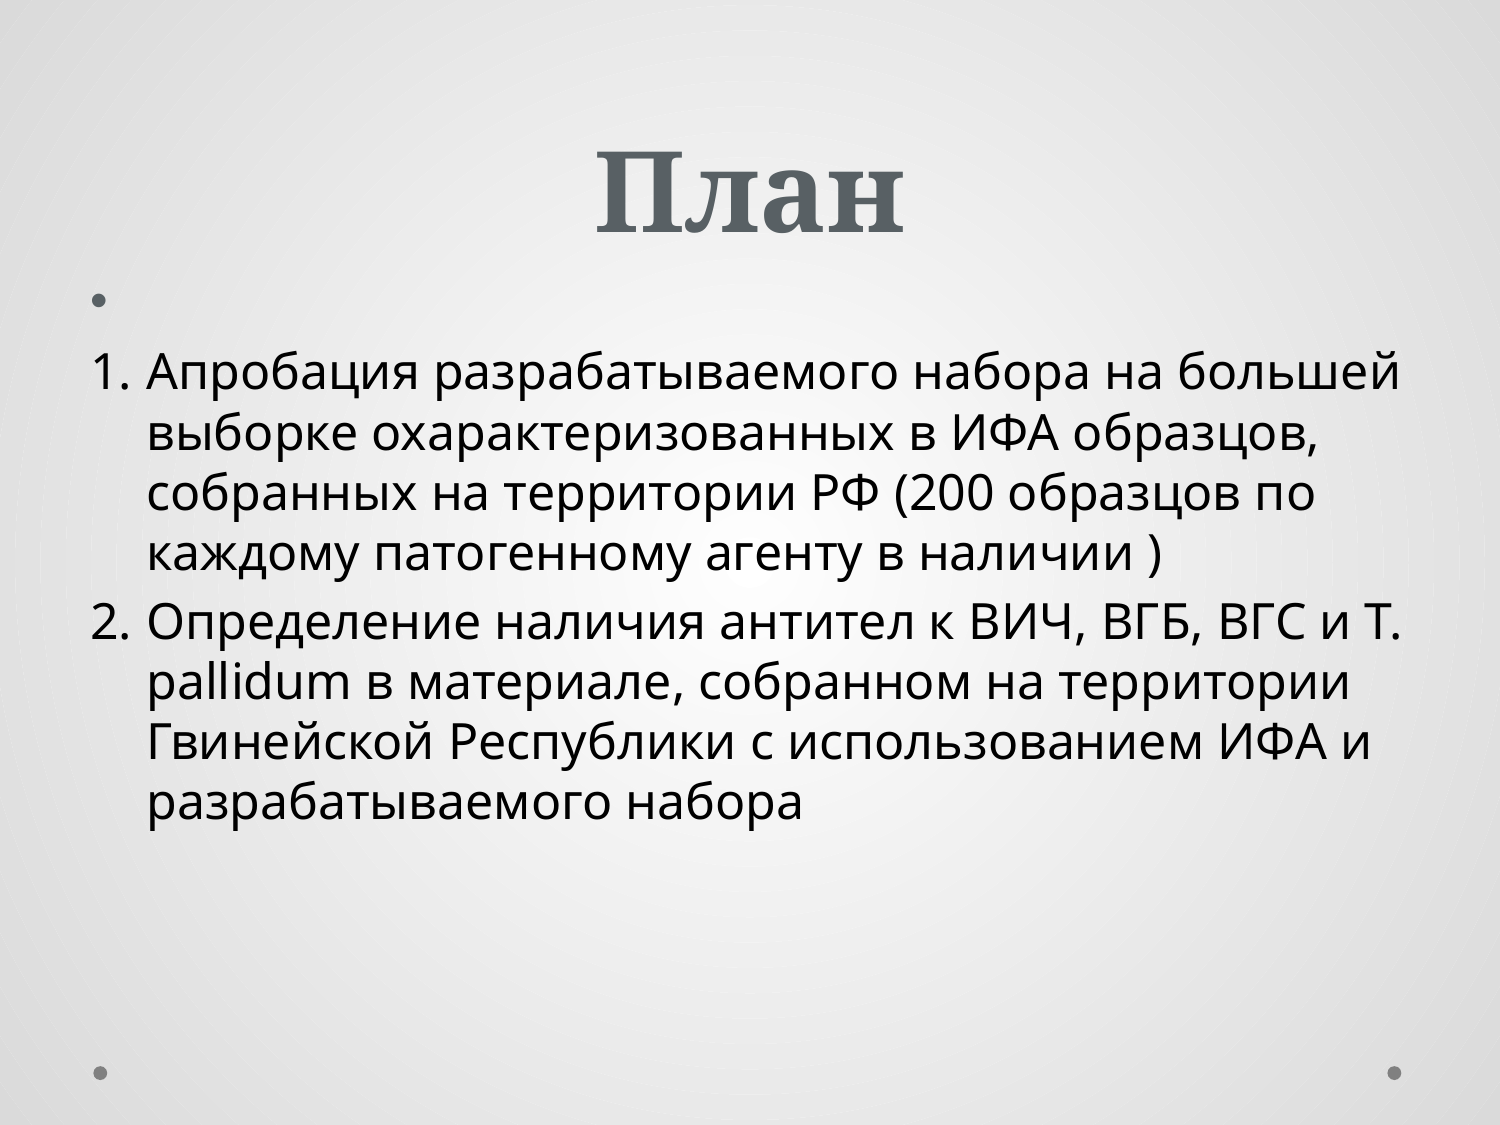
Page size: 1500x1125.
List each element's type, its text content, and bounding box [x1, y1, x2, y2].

list Апробация разрабатываемого набора на большей выборке охарактеризованных в ИФА образцов, собранных на территории РФ (200 образцов по каждому патогенному агенту в наличии ) Определение наличия антител к ВИЧ, ВГБ, ВГС и T. pallidum в материале, собранном на территории Гвинейской Республики с использованием ИФА и разрабатываемого набора [75, 262, 1425, 1005]
title План [75, 0, 1425, 262]
